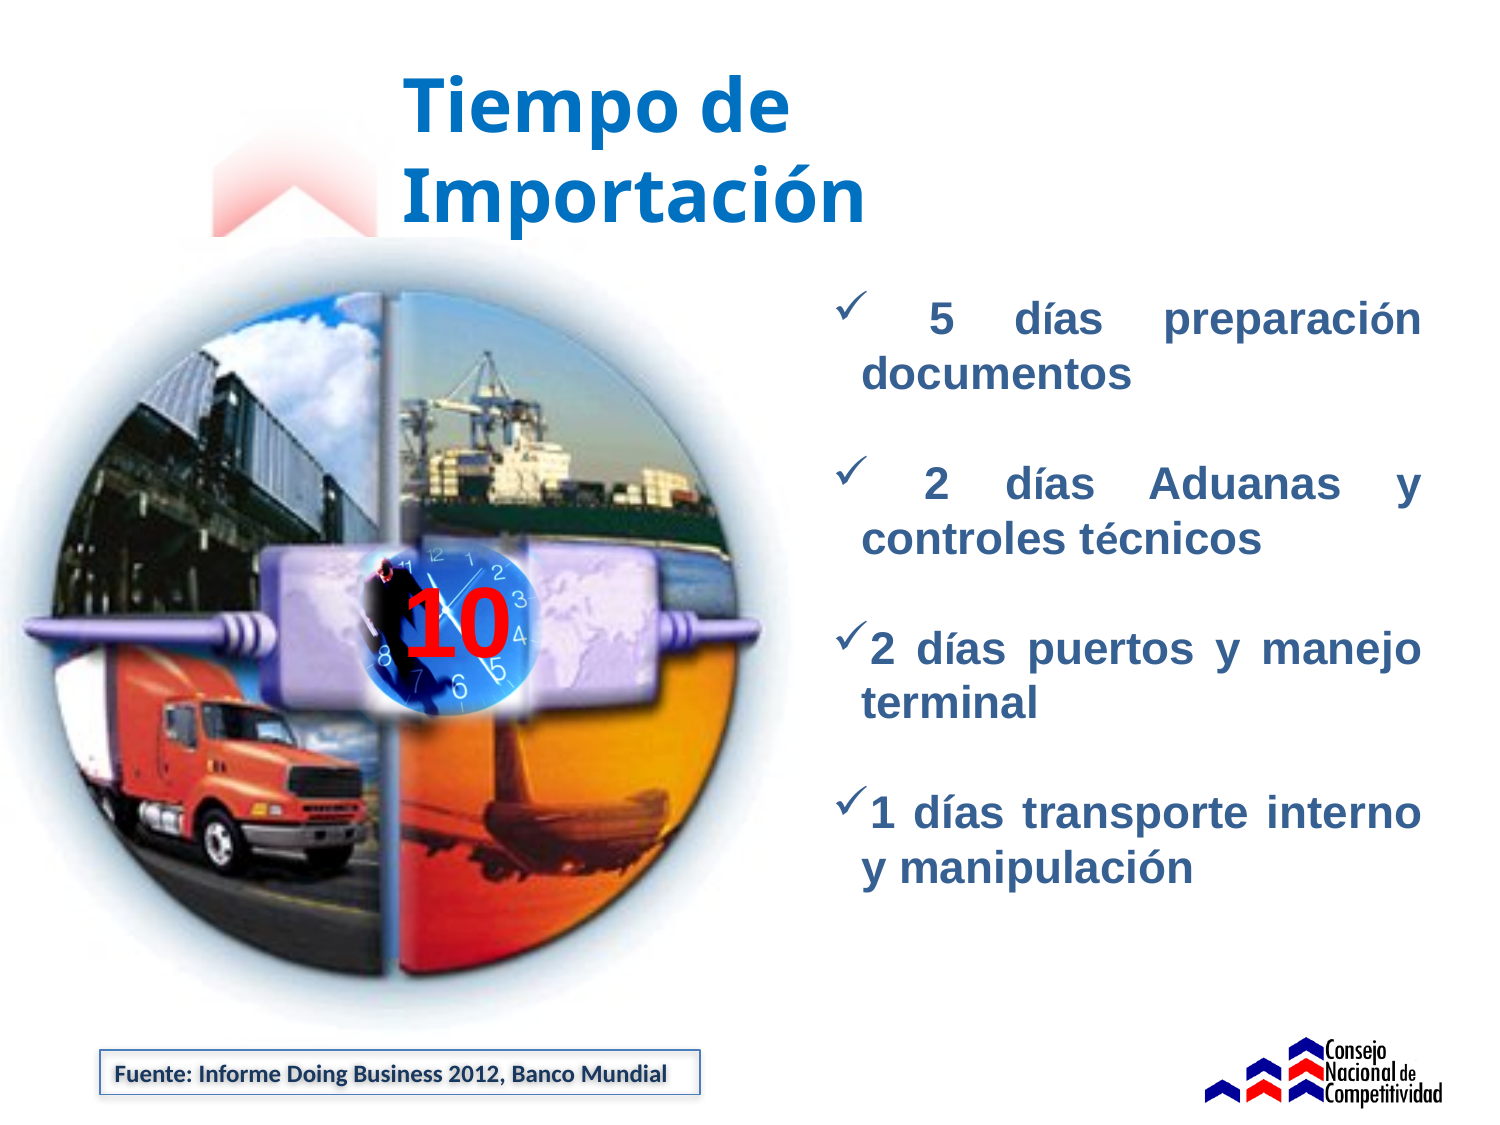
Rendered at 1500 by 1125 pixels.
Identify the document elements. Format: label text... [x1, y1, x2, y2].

picture [0, 237, 801, 1038]
text_box Fuente: Informe Doing Business 2012, Banco Mundial [99, 1049, 701, 1095]
text_box 5 días preparación documentos 2 días Aduanas y controles técnicos 2 días puertos y manejo terminal 1 días transporte interno y manipulación [804, 280, 1438, 901]
text_box Tiempo de Importación [387, 49, 1275, 245]
picture [1200, 1021, 1463, 1125]
